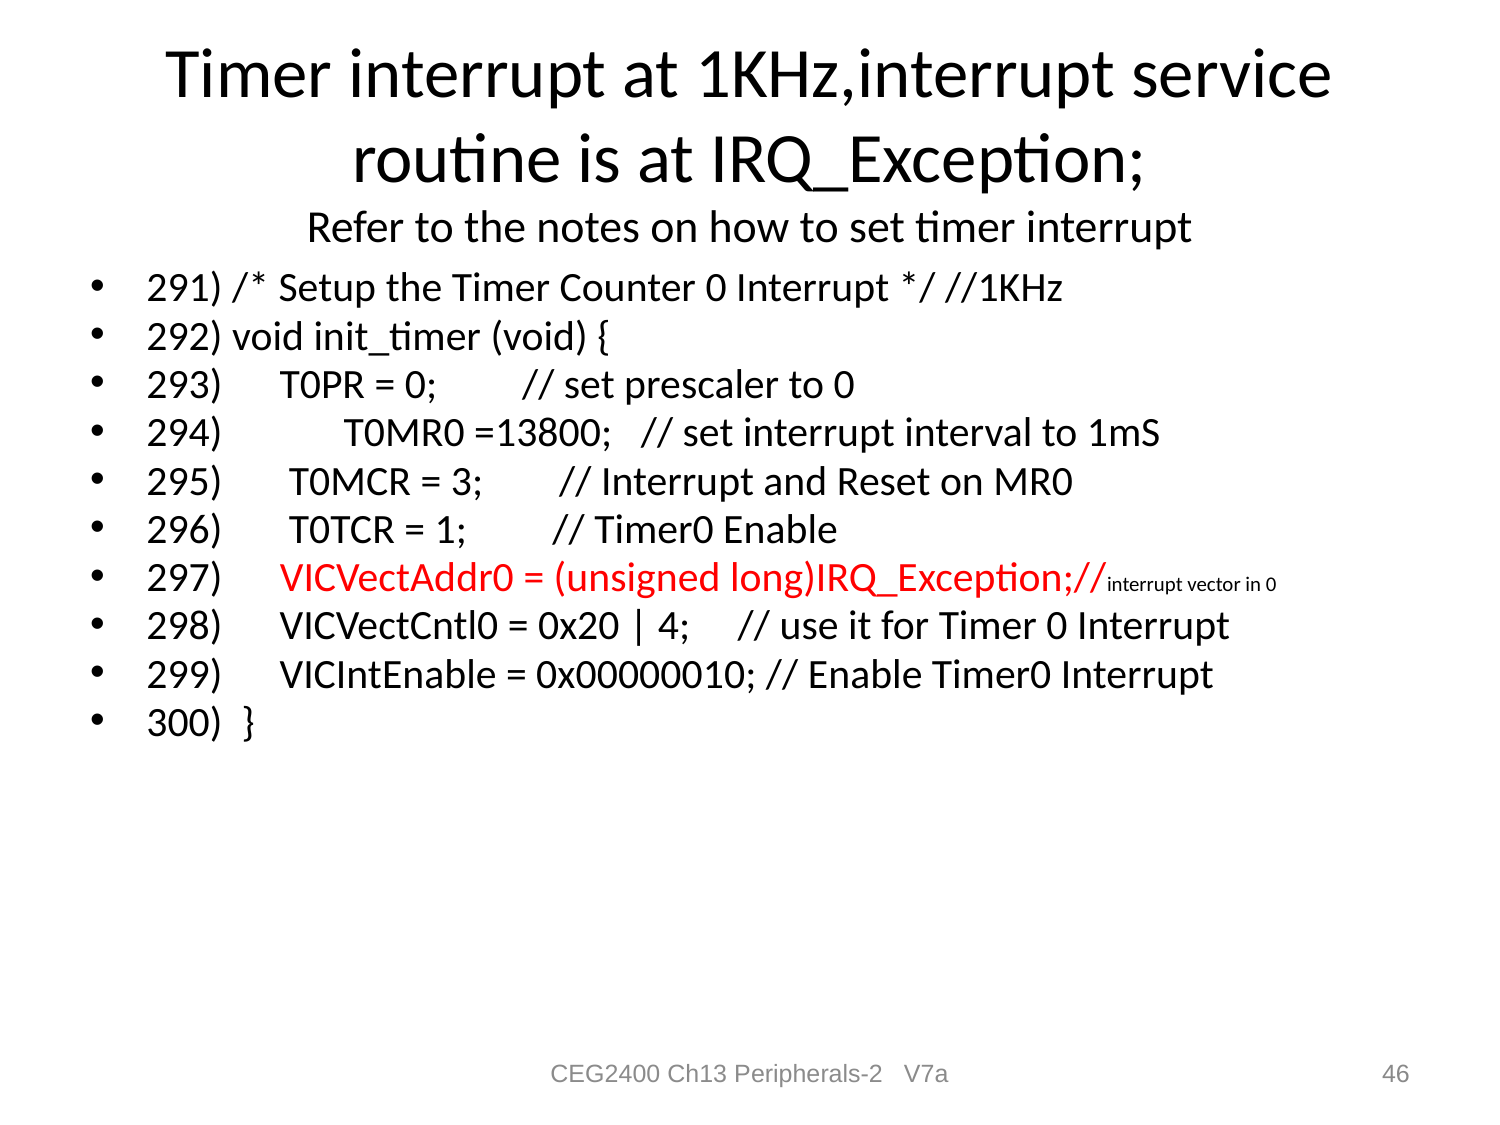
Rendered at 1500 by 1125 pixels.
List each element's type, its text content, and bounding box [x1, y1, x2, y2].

slide_number 46 [1074, 1042, 1425, 1103]
title Timer interrupt at 1KHz,interrupt service routine is at IRQ_Exception; Refer to the notes on how to set timer interrupt [75, 45, 1425, 233]
list 291) /* Setup the Timer Counter 0 Interrupt */ //1KHz 292) void init_timer (void) { 293) T0PR = 0; // set prescaler to 0 294) T0MR0 =13800; // set interrupt interval to 1mS 295) T0MCR = 3; // Interrupt and Reset on MR0 296) T0TCR = 1; // Timer0 Enable 297) VICVectAddr0 = (unsigned long)IRQ_Exception;//interrupt vector in 0 298) VICVectCntl0 = 0x20 | 4; // use it for Timer 0 Interrupt 299) VICIntEnable = 0x00000010; // Enable Timer0 Interrupt 300) } [75, 262, 1425, 1005]
footer CEG2400 Ch13 Peripherals-2 V7a [512, 1042, 988, 1103]
